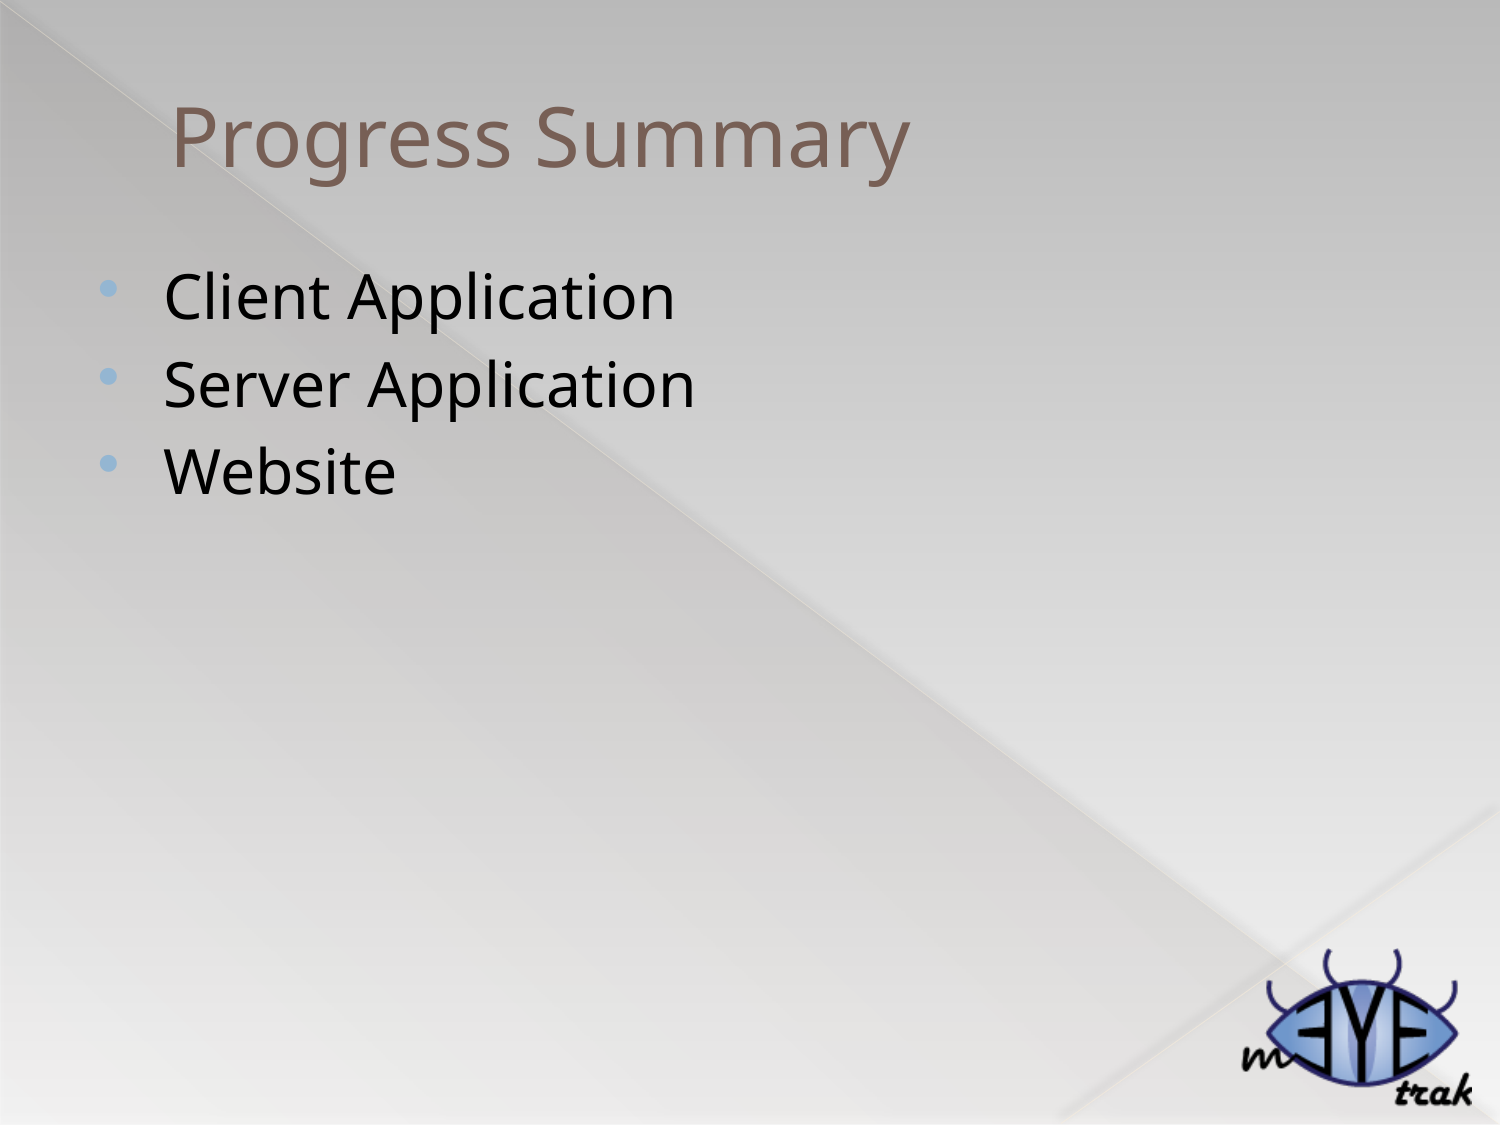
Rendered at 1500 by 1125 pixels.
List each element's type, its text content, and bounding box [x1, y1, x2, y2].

list Client Application Server Application Website [75, 249, 1425, 1013]
title Progress Summary [75, 43, 1425, 225]
picture [1237, 948, 1473, 1125]
